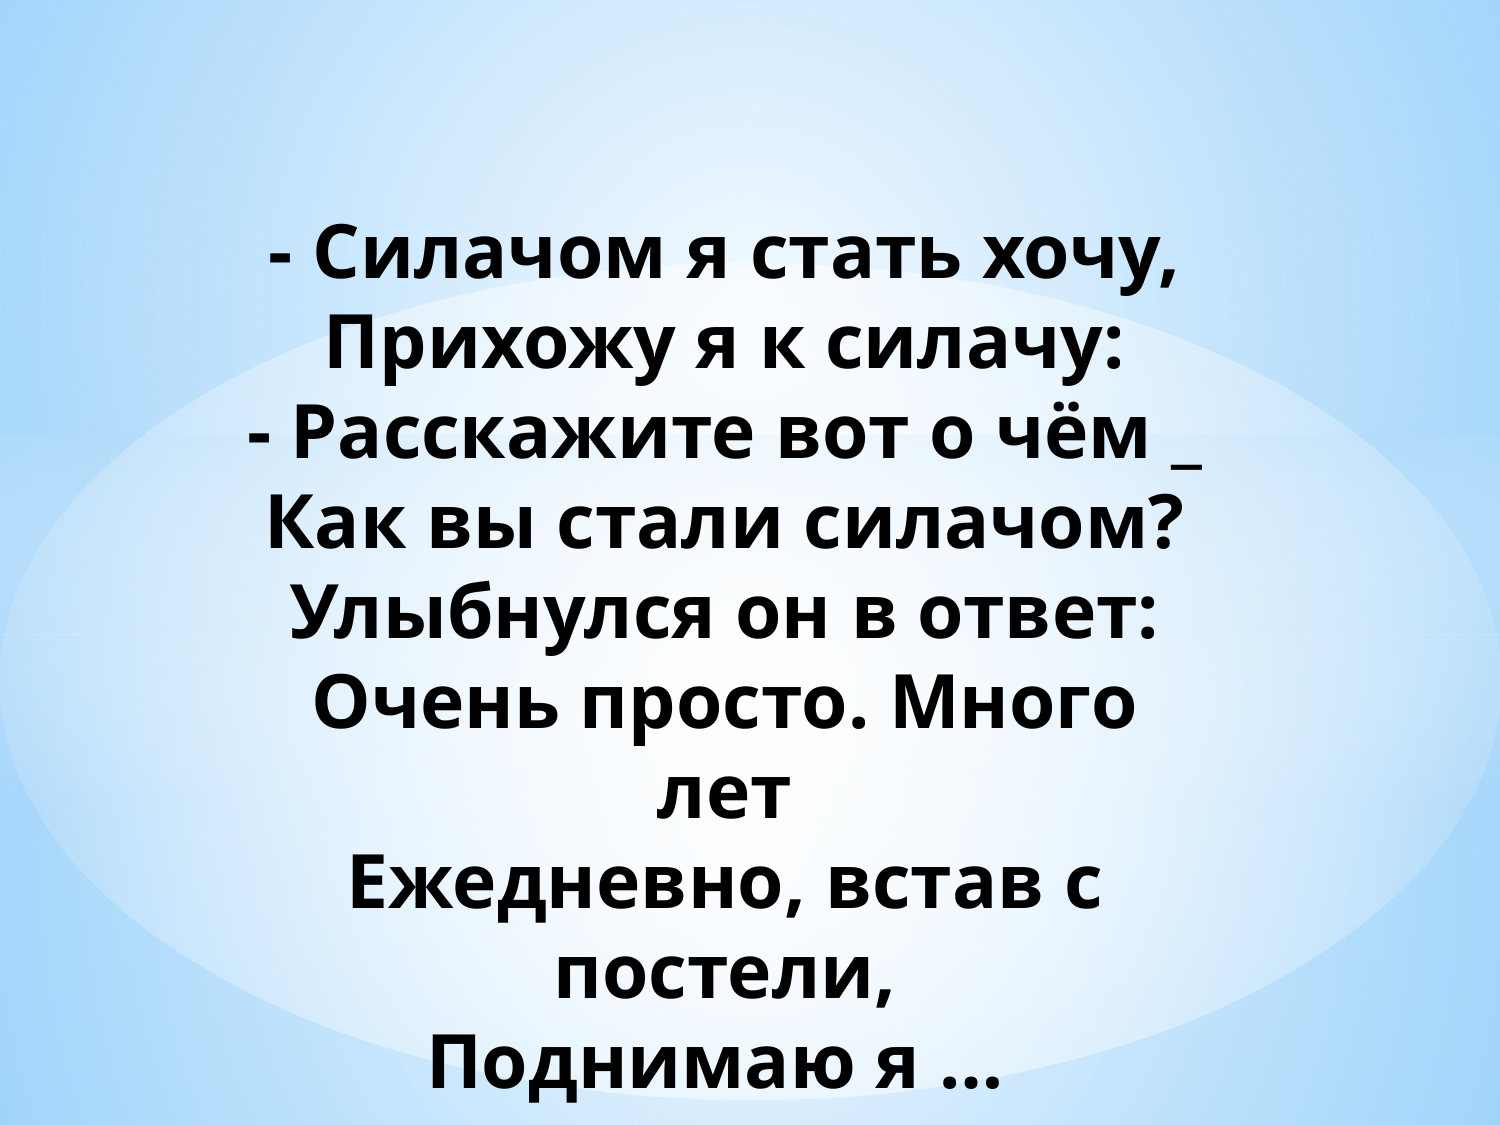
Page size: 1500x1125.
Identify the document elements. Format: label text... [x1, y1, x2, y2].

text_box - Силачом я стать хочу, Прихожу я к силачу: - Расскажите вот о чём _ Как вы стали силачом? Улыбнулся он в ответ: Очень просто. Много лет Ежедневно, встав с постели, Поднимаю я … [230, 196, 1220, 1111]
